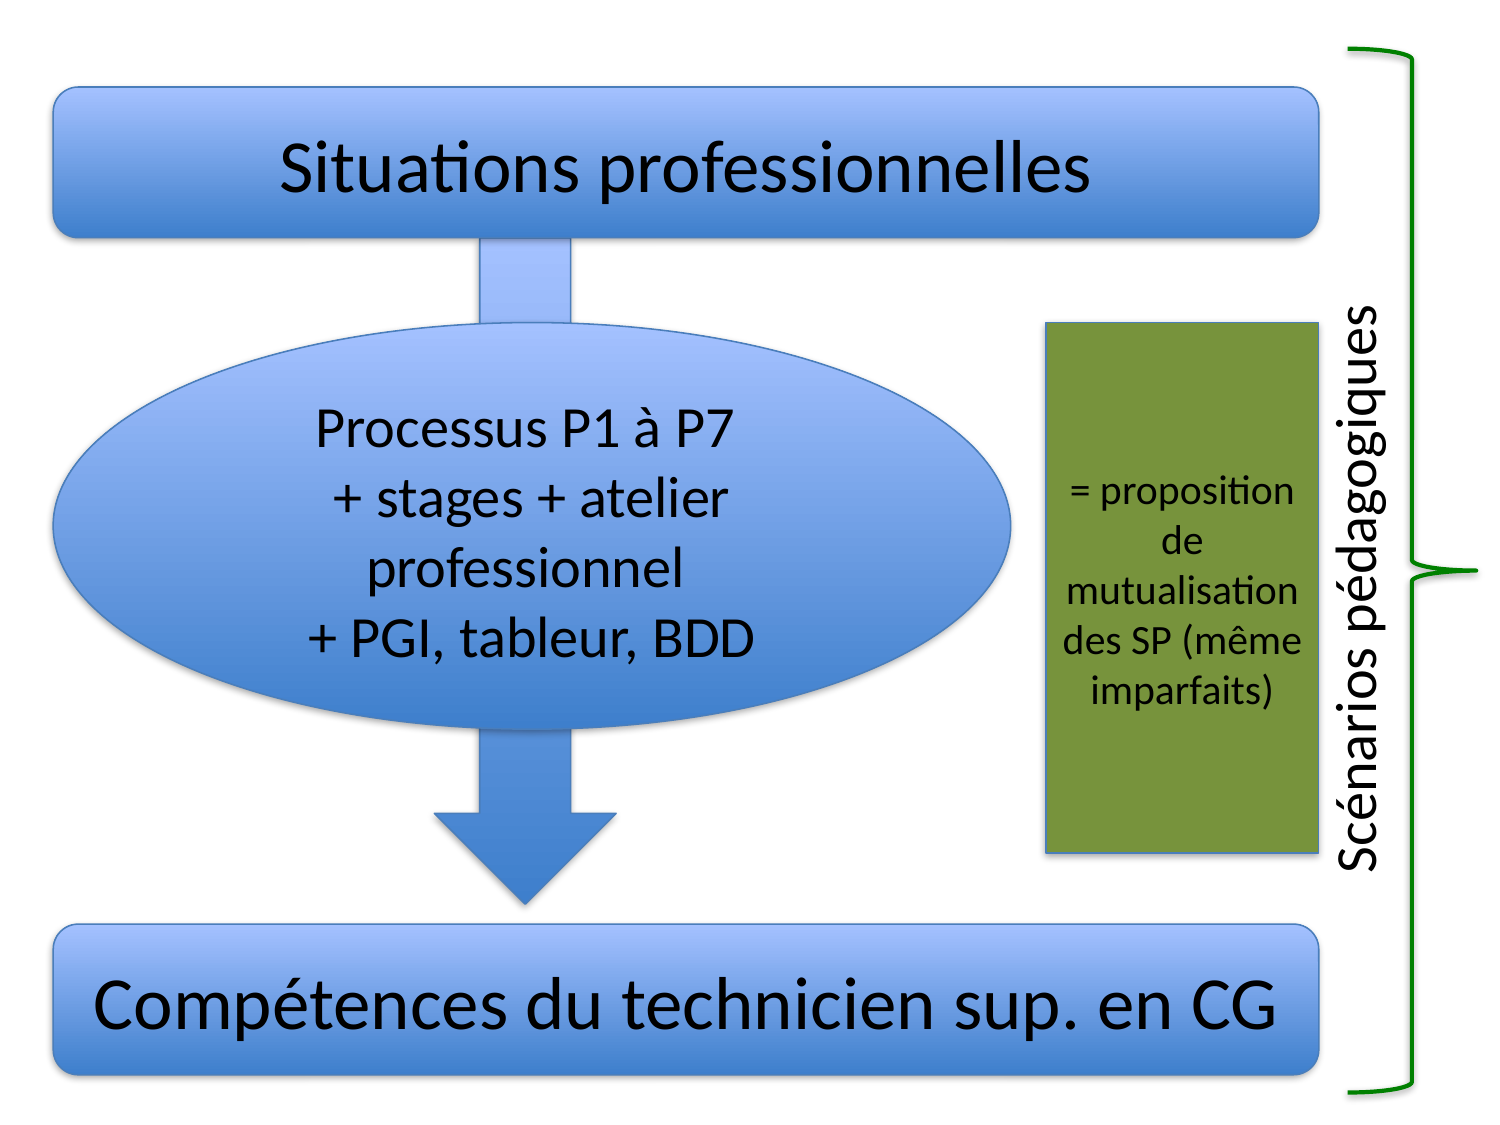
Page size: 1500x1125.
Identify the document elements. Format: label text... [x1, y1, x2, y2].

text_box [1347, 46, 1479, 1095]
text_box Compétences du technicien sup. en CG [52, 923, 1320, 1076]
text_box Processus P1 à P7 + stages + atelier professionnel + PGI, tableur, BDD [52, 321, 1012, 730]
text_box [433, 736, 617, 905]
text_box Scénarios pédagogiques [1310, 289, 1396, 888]
text_box Situations professionnelles [52, 86, 1320, 239]
text_box = proposition de mutualisation des SP (même imparfaits) [1045, 322, 1310, 854]
text_box [478, 246, 572, 321]
